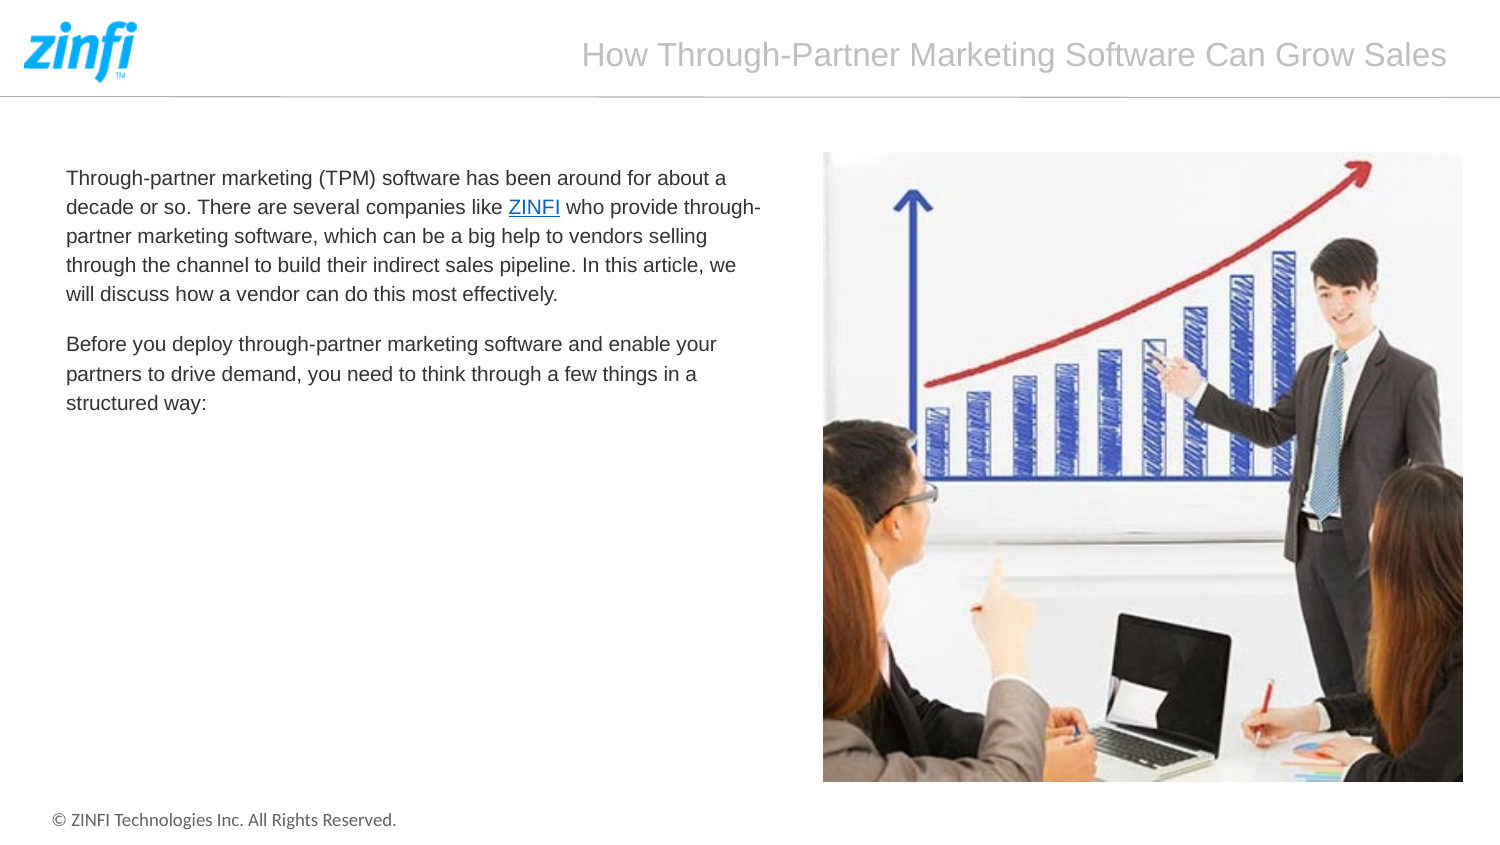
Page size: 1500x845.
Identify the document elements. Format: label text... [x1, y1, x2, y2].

list How Through-Partner Marketing Software Can Grow Sales [189, 6, 1463, 78]
list Through-partner marketing (TPM) software has been around for about a decade or so. There are several companies like ZINFI who provide through-partner marketing software, which can be a big help to vendors selling through the channel to build their indirect sales pipeline. In this article, we will discuss how a vendor can do this most effectively. Before you deploy through-partner marketing software and enable your partners to drive demand, you need to think through a few things in a structured way: [51, 152, 781, 785]
picture [24, 21, 137, 83]
picture [122, 21, 137, 25]
picture [823, 152, 1463, 782]
